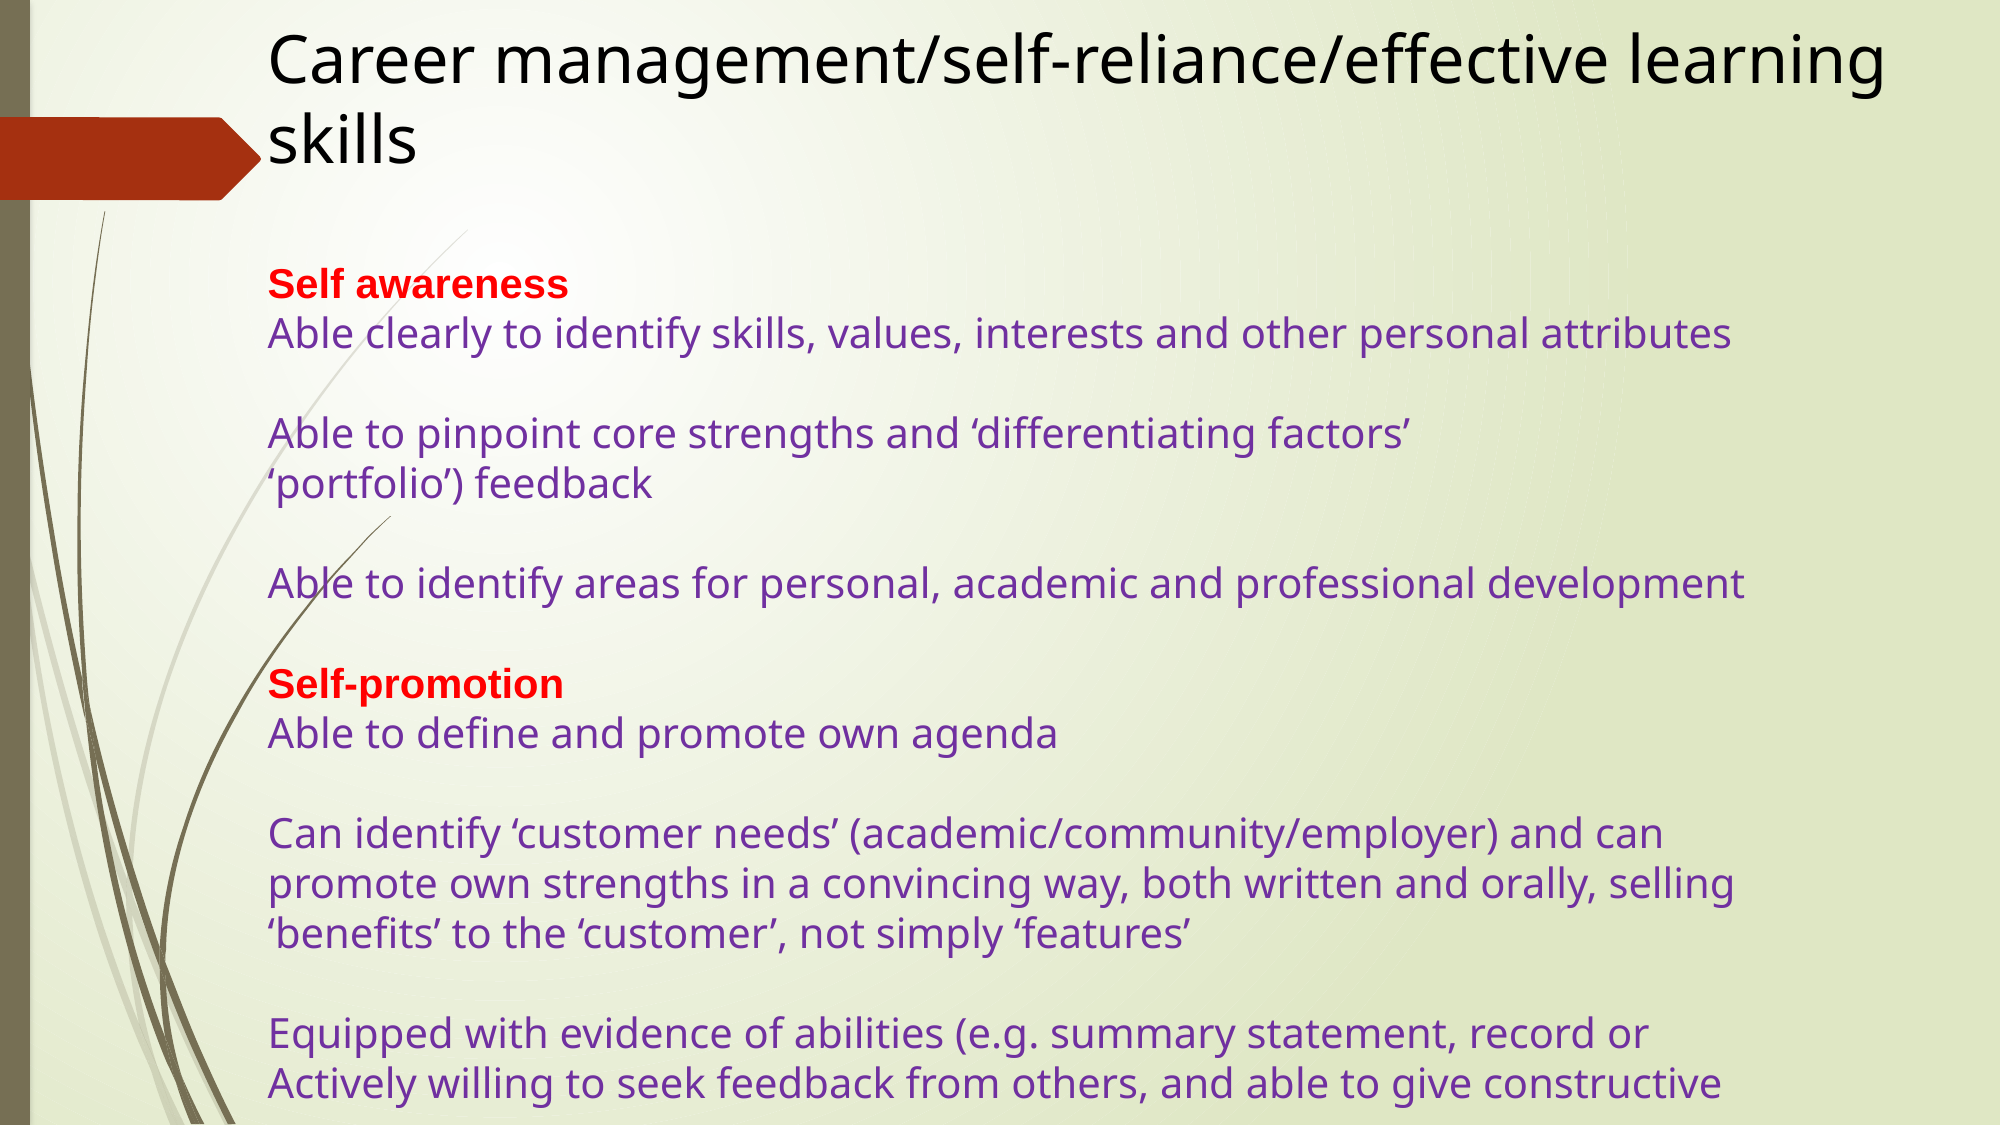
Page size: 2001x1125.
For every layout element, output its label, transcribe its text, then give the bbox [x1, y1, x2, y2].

text_box Career management/self-reliance/effective learning skills Self awareness Able clearly to identify skills, values, interests and other personal attributes Able to pinpoint core strengths and ‘differentiating factors’ ‘portfolio’) feedback Able to identify areas for personal, academic and professional development Self-promotion Able to define and promote own agenda Can identify ‘customer needs’ (academic/community/employer) and can promote own strengths in a convincing way, both written and orally, selling ‘benefits’ to the ‘customer’, not simply ‘features’ Equipped with evidence of abilities (e.g. summary statement, record or Actively willing to seek feedback from others, and able to give constructive [252, 9, 1940, 1115]
